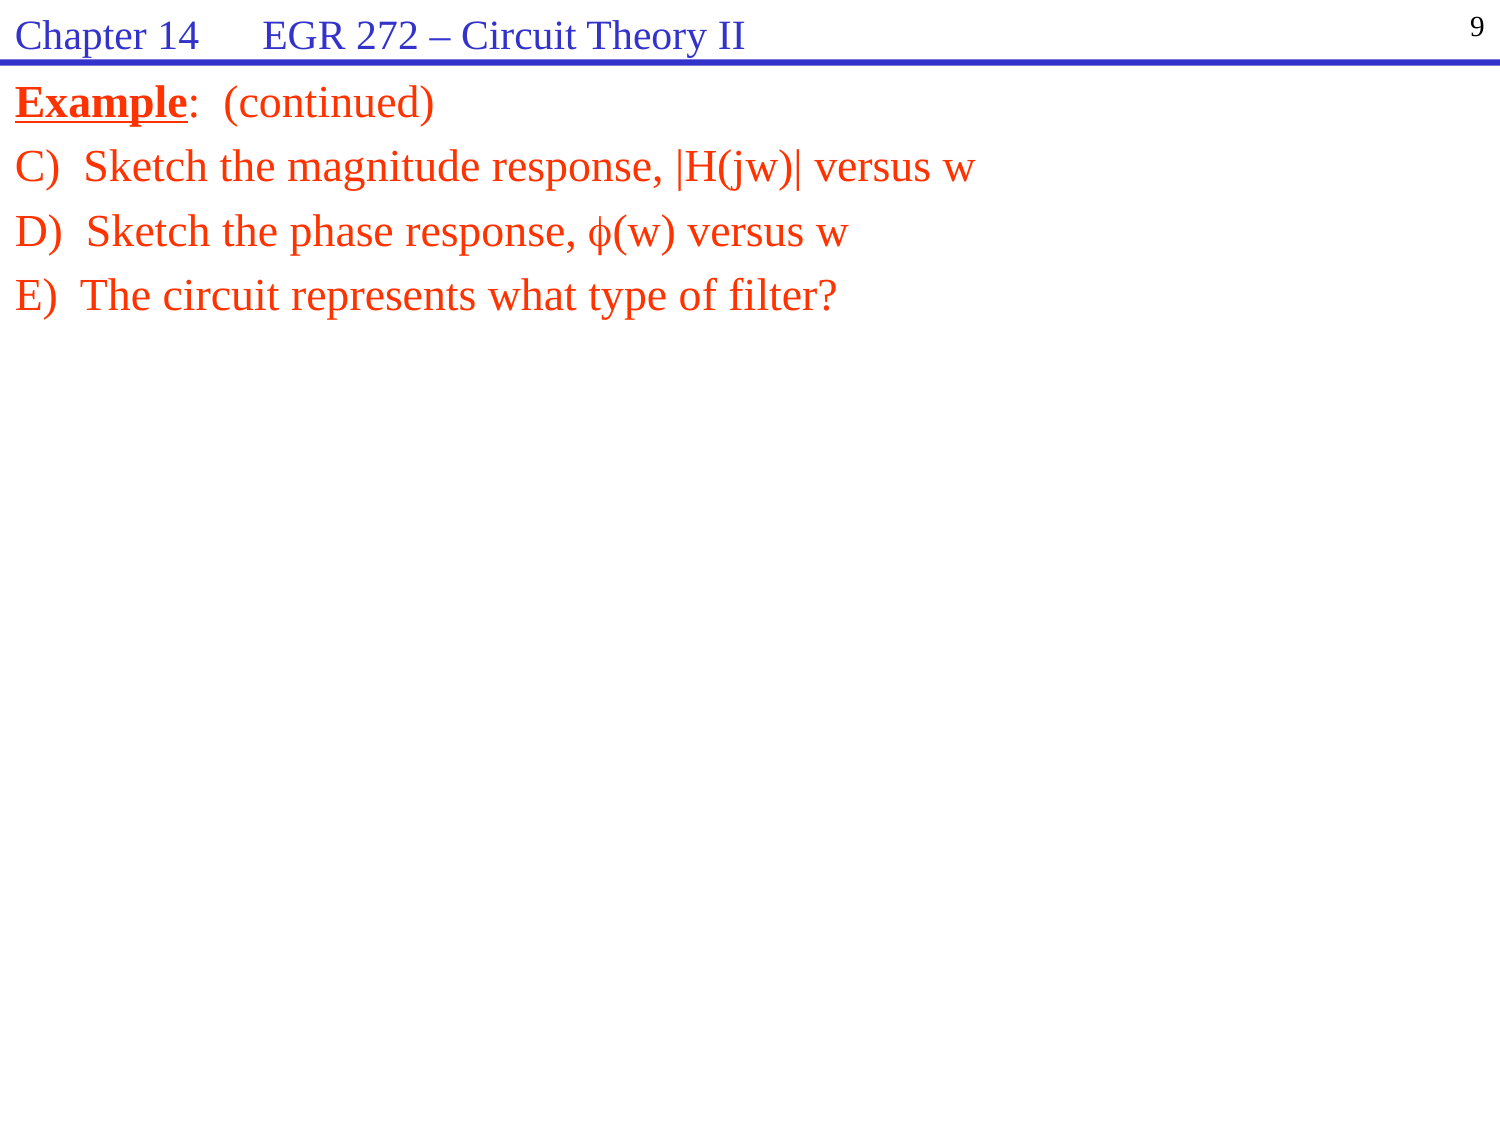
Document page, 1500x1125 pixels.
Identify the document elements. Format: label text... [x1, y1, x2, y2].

text_box Example: (continued) C) Sketch the magnitude response, |H(jw)| versus w D) Sketch the phase response, (w) versus w E) The circuit represents what type of filter? [0, 64, 1500, 367]
text_box Chapter 14 EGR 272 – Circuit Theory II [0, 0, 1100, 50]
text_box 9 [1187, 0, 1500, 62]
